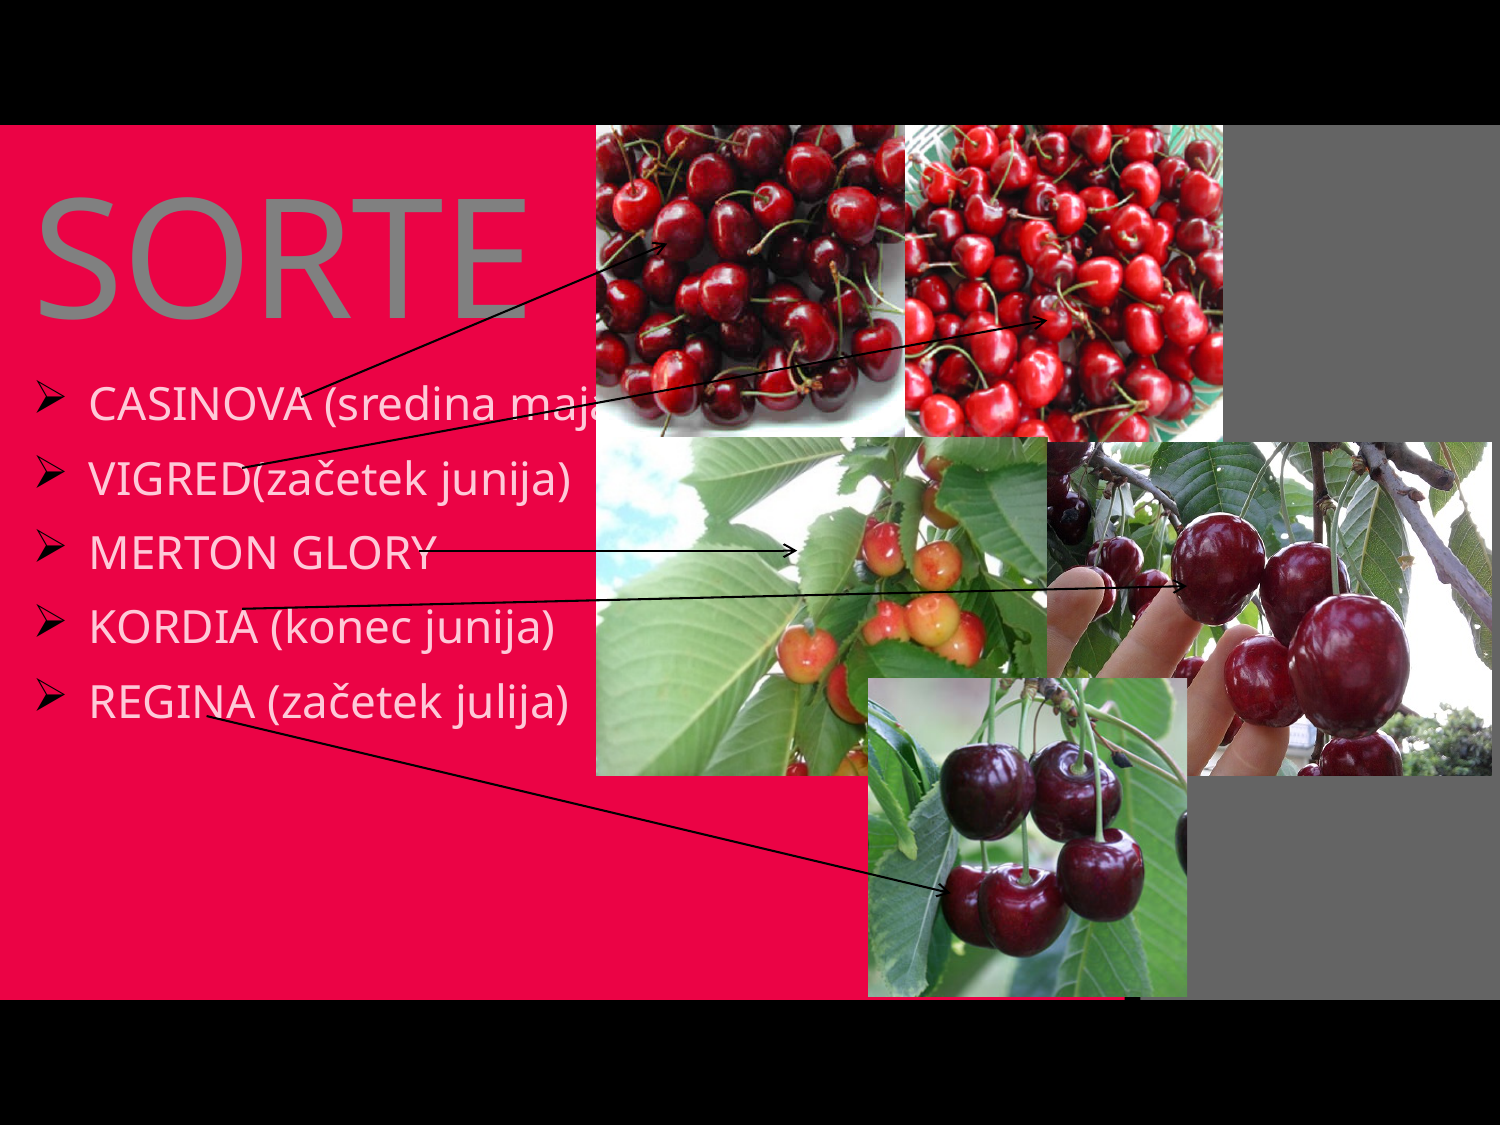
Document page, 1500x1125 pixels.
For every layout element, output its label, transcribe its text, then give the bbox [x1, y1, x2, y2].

picture [595, 124, 1492, 997]
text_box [241, 585, 1188, 610]
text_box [206, 715, 952, 894]
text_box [241, 319, 1048, 469]
subtitle CASINOVA (sredina maja) VIGRED(začetek junija) MERTON GLORY KORDIA (konec junija) REGINA (začetek julija) [17, 373, 863, 1000]
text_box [300, 242, 668, 317]
title SORTE [17, 137, 590, 362]
